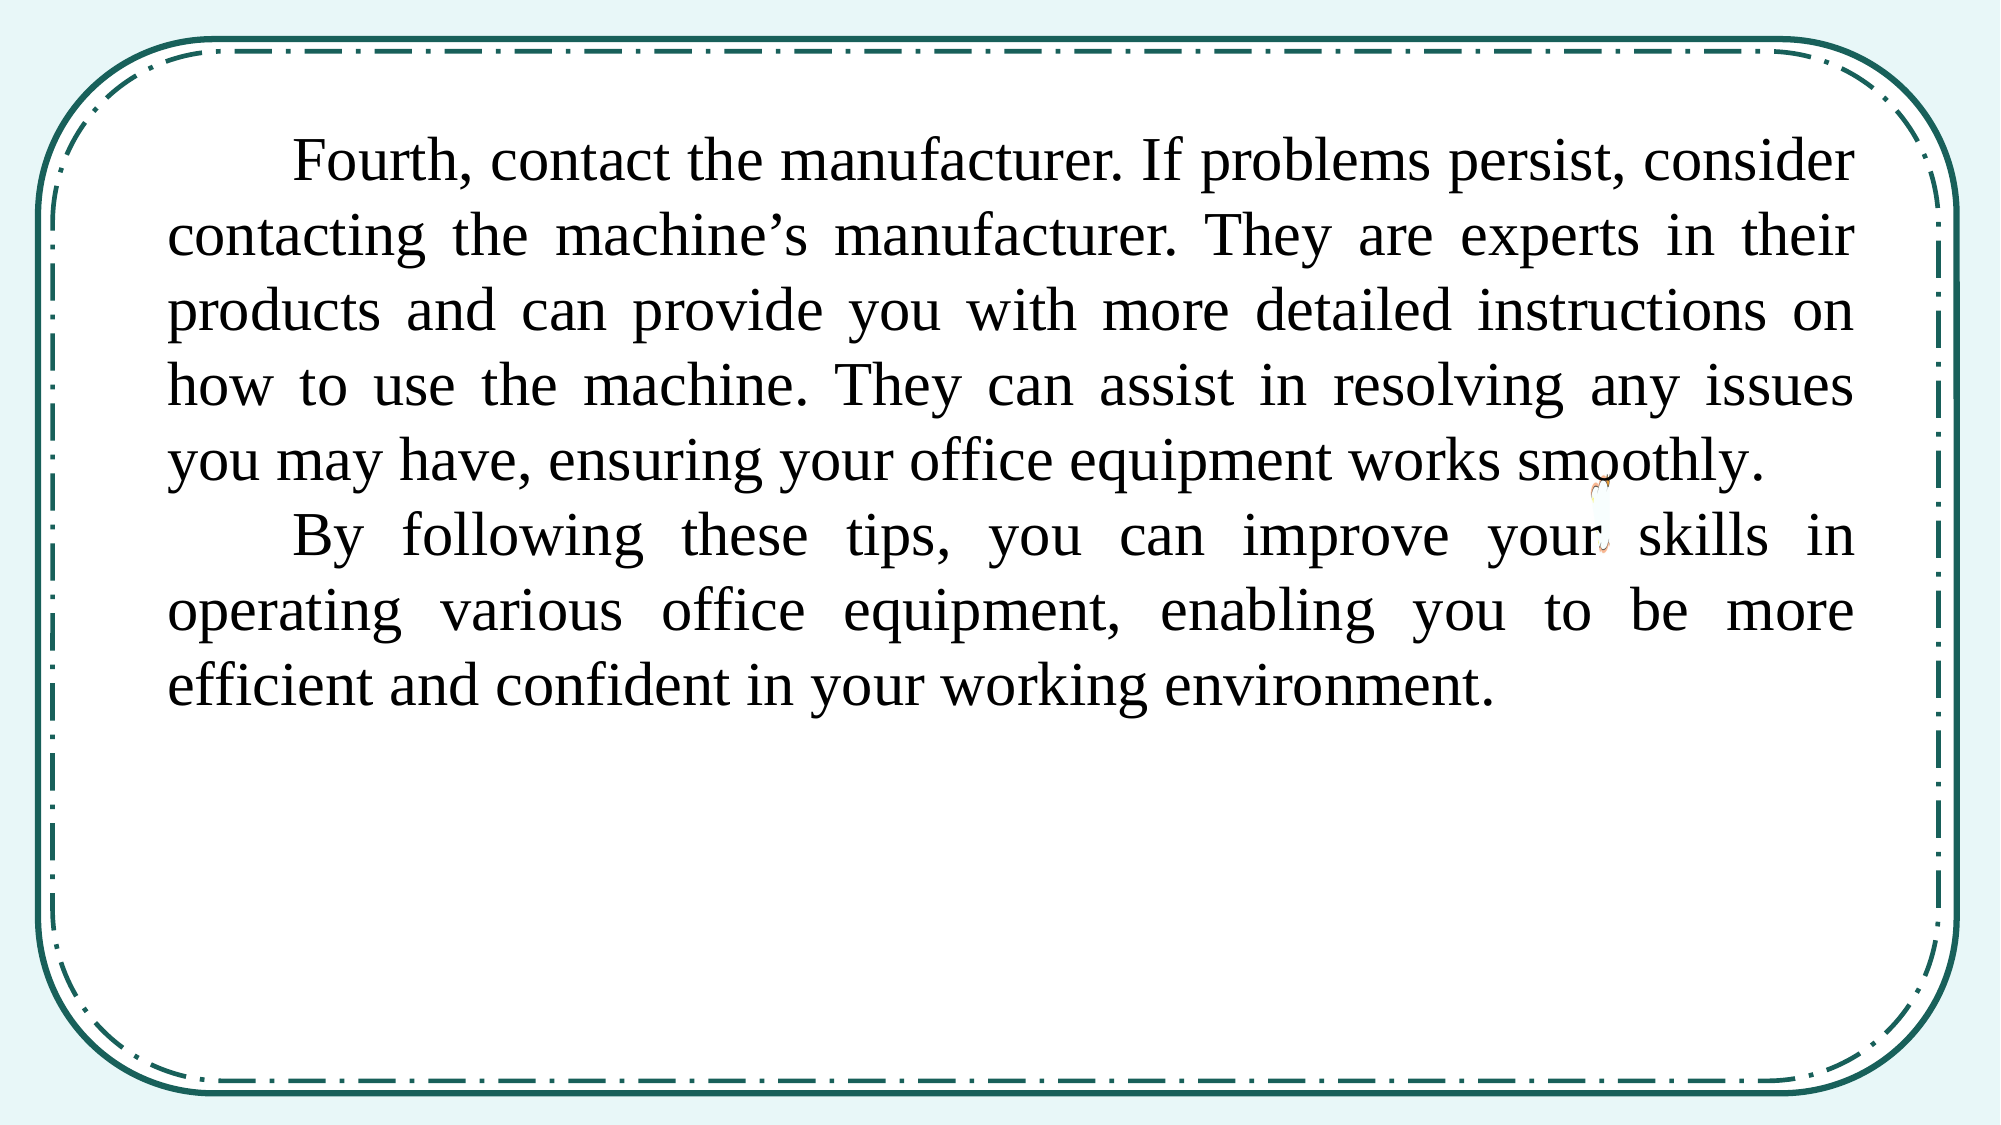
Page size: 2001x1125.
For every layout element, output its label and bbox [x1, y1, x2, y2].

text_box [37, 38, 1958, 1094]
picture [0, 0, 2000, 1125]
